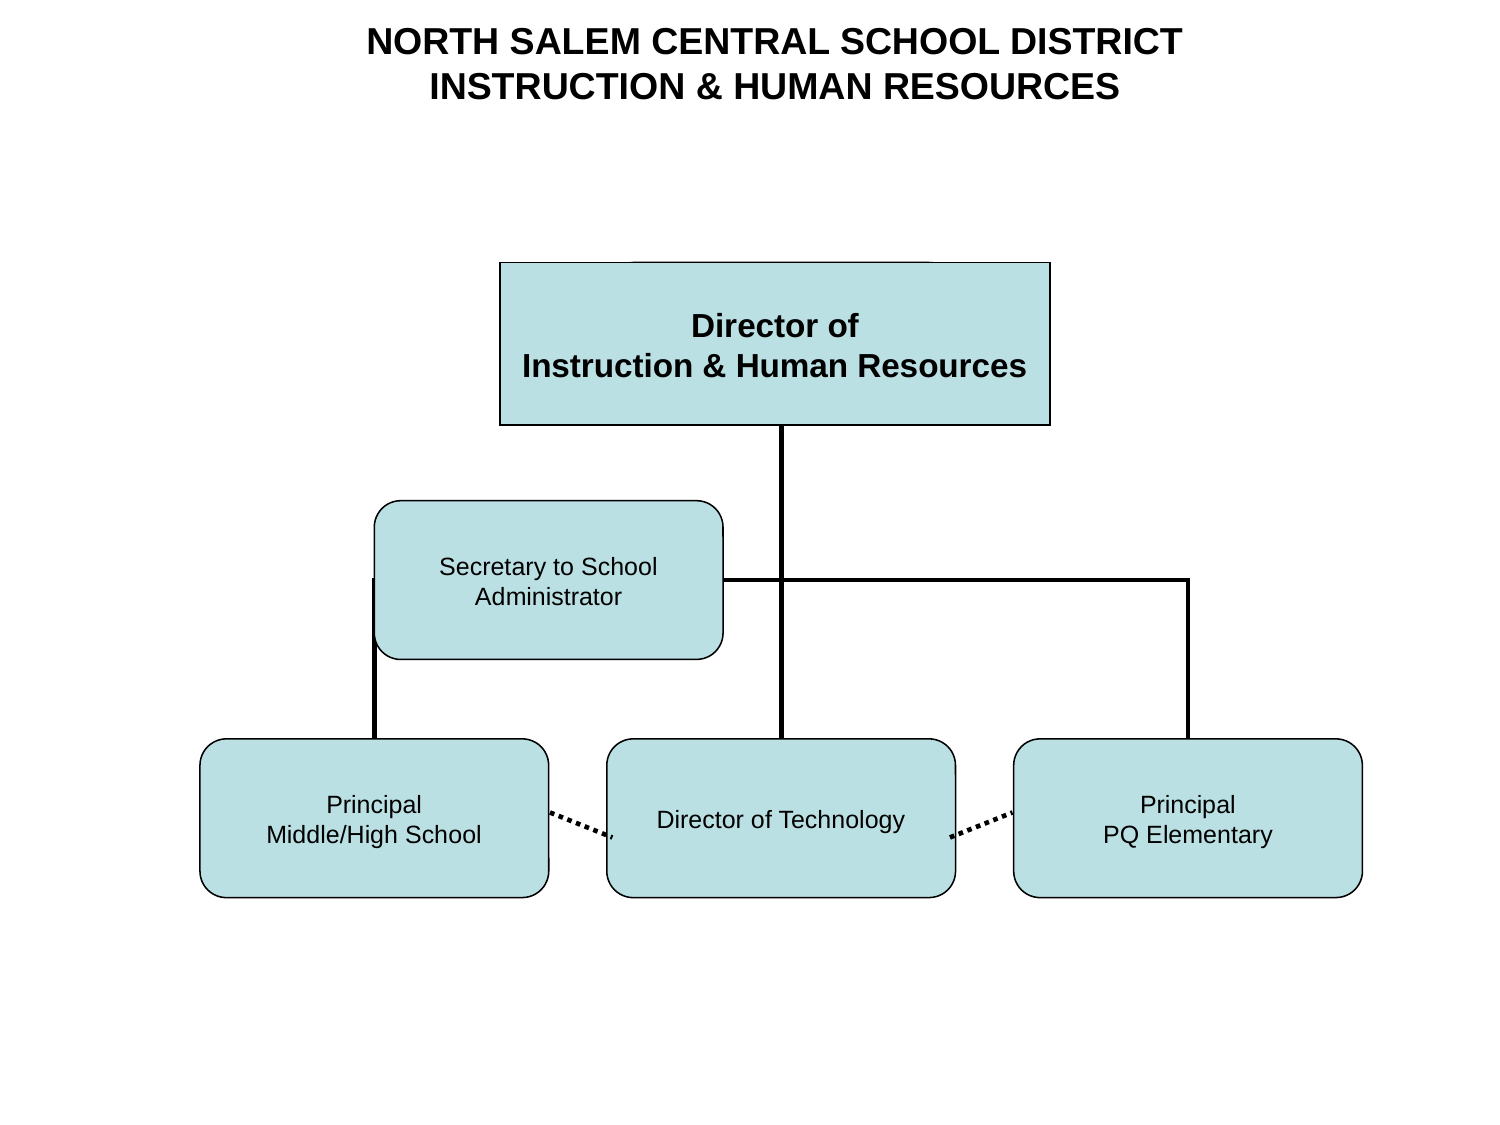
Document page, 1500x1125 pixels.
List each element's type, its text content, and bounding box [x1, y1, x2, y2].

title NORTH SALEM CENTRAL SCHOOL DISTRICT INSTRUCTION & HUMAN RESOURCES [137, 0, 1413, 125]
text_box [199, 262, 1363, 898]
